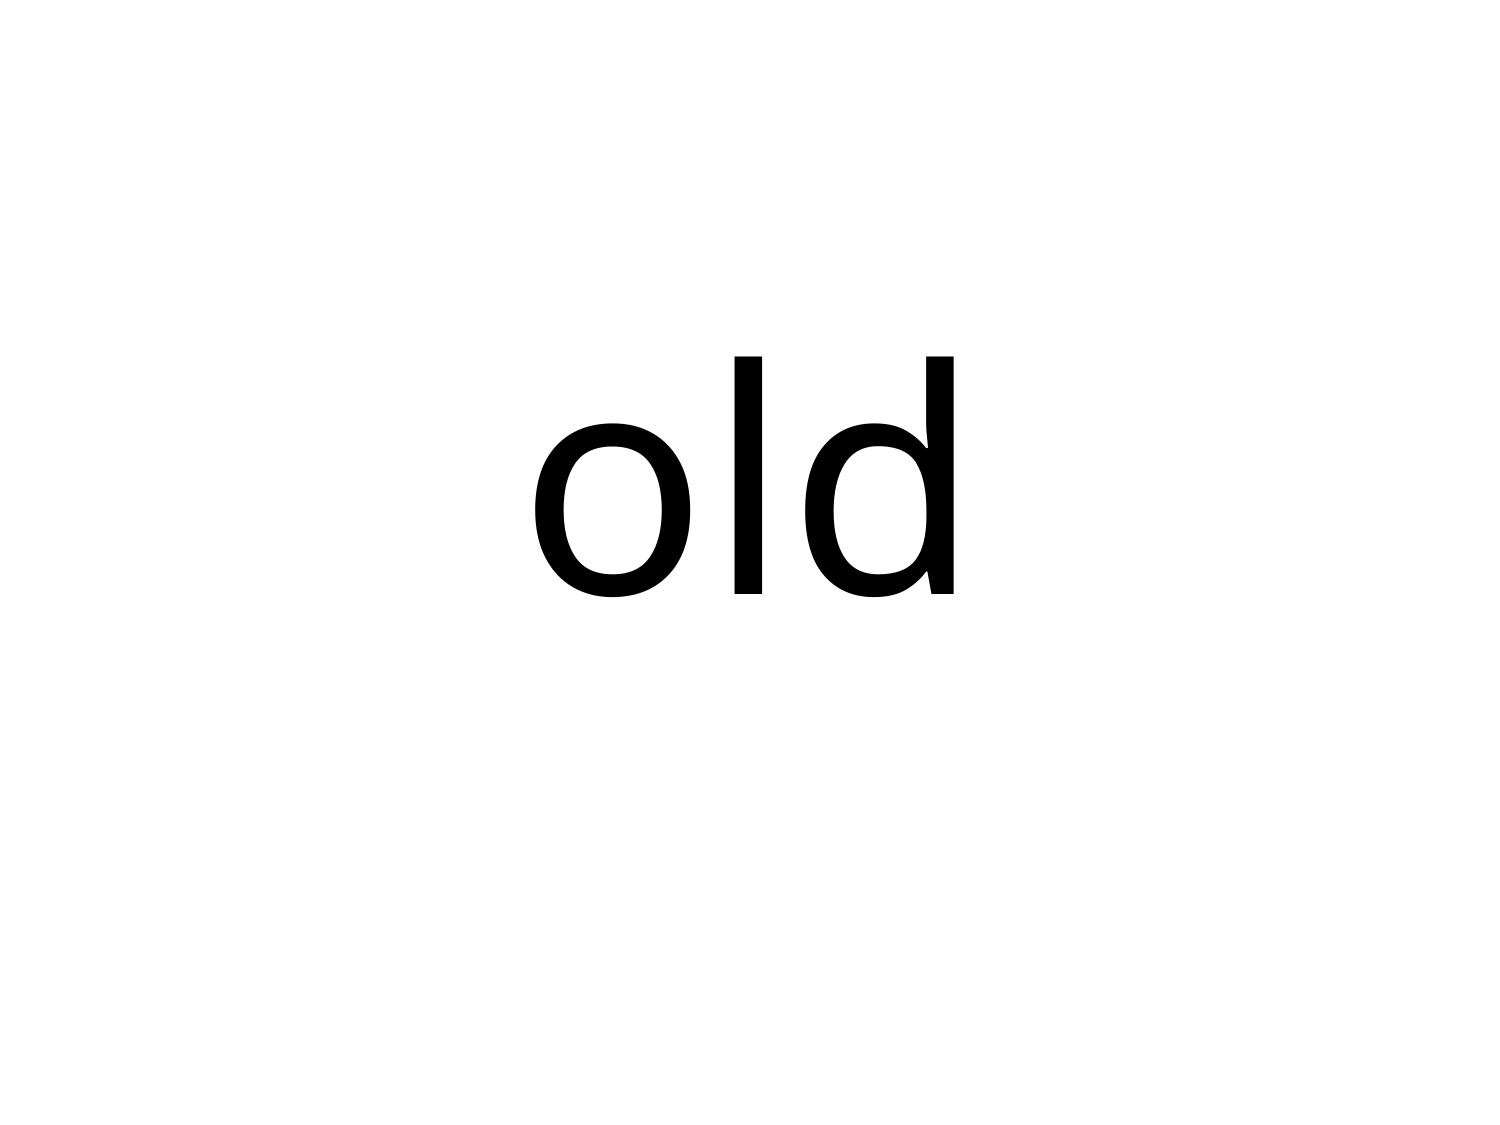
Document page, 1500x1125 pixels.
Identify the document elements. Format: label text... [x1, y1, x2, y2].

title old [112, 349, 1388, 591]
